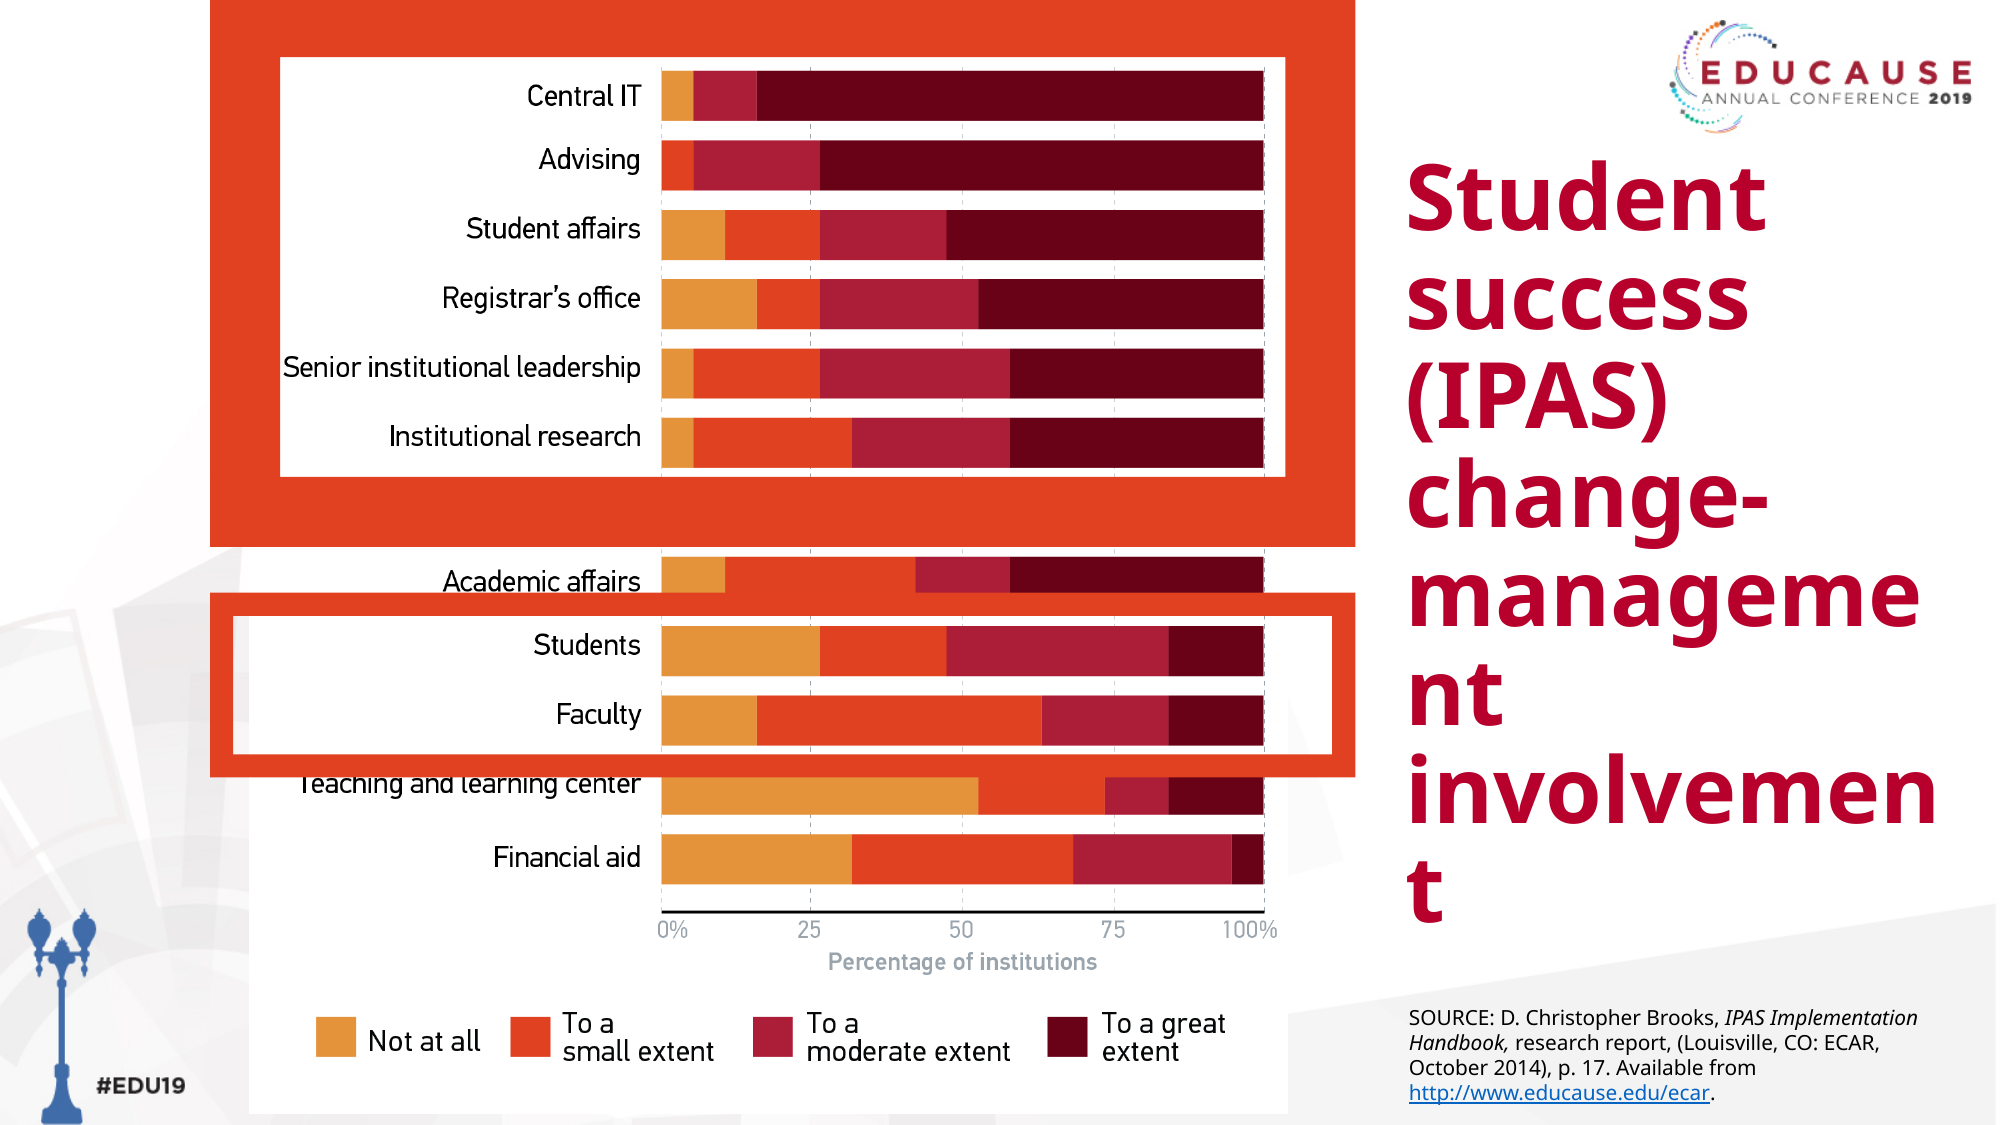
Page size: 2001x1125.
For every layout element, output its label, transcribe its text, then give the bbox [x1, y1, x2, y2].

text_box SOURCE: D. Christopher Brooks, IPAS Implementation Handbook, research report, (Louisville, CO: ECAR, October 2014), p. 17. Available from http://www.educause.edu/ecar. [1394, 997, 1978, 1125]
picture [0, 0, 2001, 1125]
title Student success (IPAS) change-management involvement [1394, 230, 1972, 864]
text_box [208, 0, 1357, 549]
text_box [208, 591, 243, 780]
text_box [1293, 591, 1357, 780]
